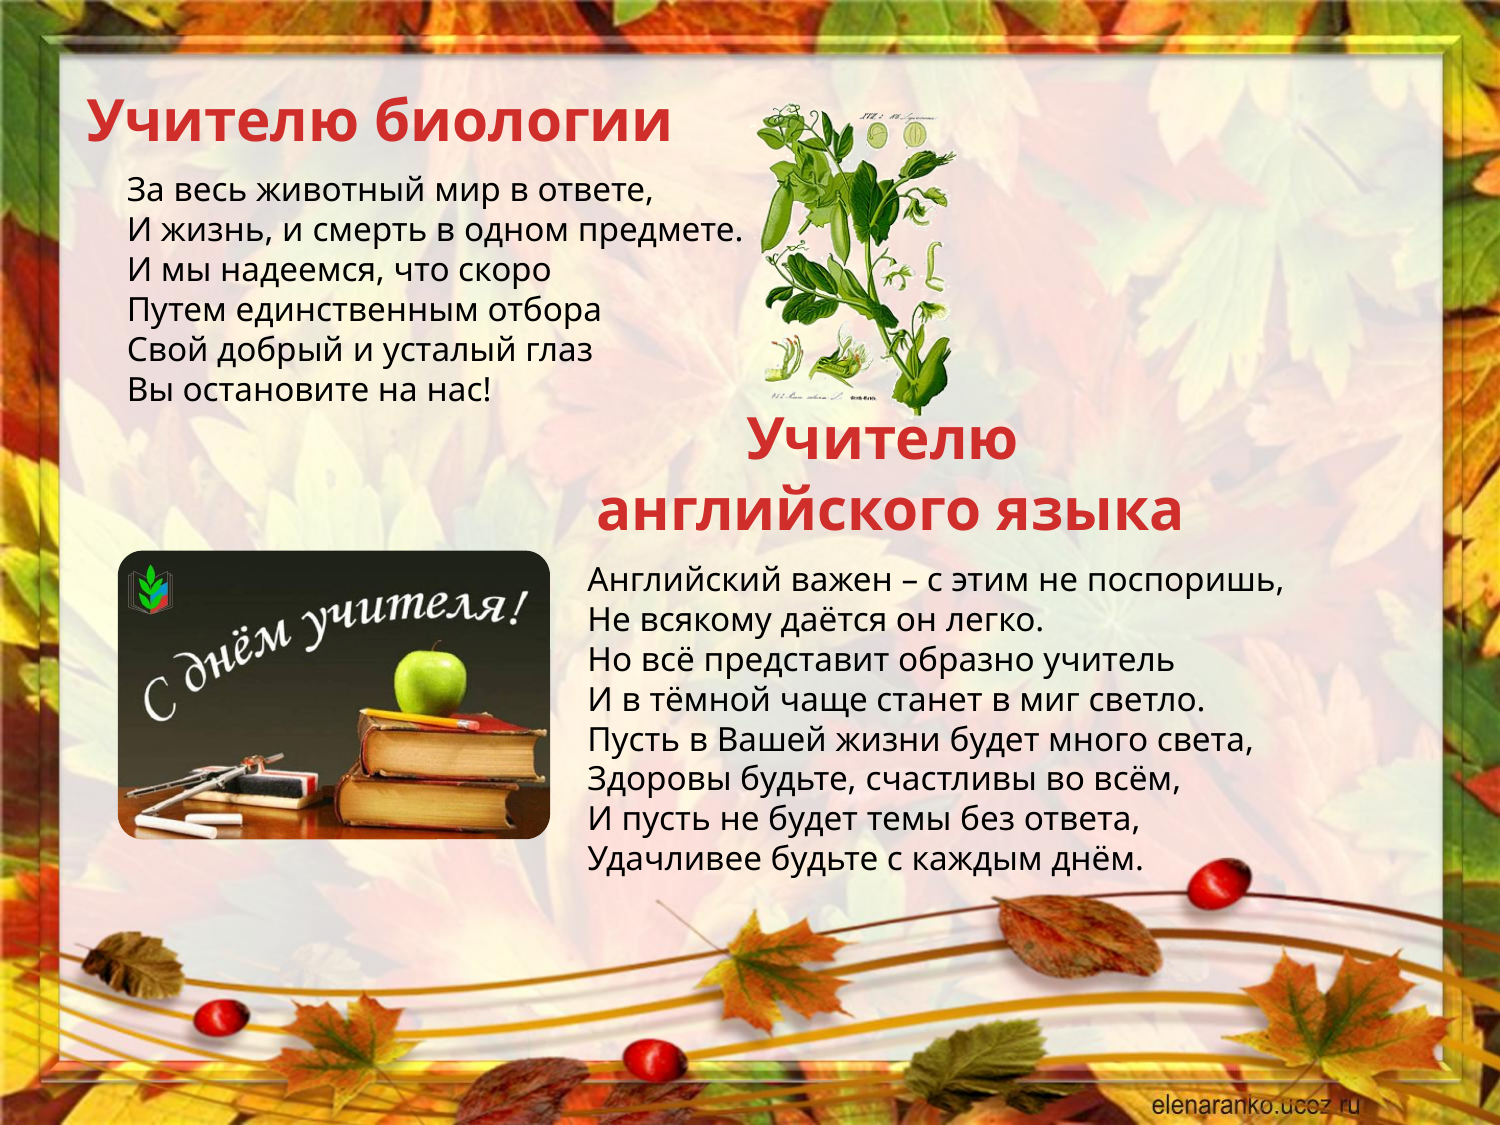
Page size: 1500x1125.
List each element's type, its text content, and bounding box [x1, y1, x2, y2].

text_box Учителю английского языка [581, 394, 1200, 550]
text_box Английский важен – с этим не поспоришь, Не всякому даётся он легко. Но всё представит образно учитель И в тёмной чаще станет в миг светло. Пусть в Вашей жизни будет много света, Здоровы будьте, счастливы во всём, И пусть не будет темы без ответа, Удачливее будьте с каждым днём. [572, 550, 1323, 885]
picture [0, 0, 1500, 1125]
text_box Учителю биологии [71, 75, 690, 161]
text_box За весь животный мир в ответе, И жизнь, и смерть в одном предмете. И мы надеемся, что скоро Путем единственным отбора Свой добрый и усталый глаз Вы остановите на нас! [112, 161, 744, 416]
